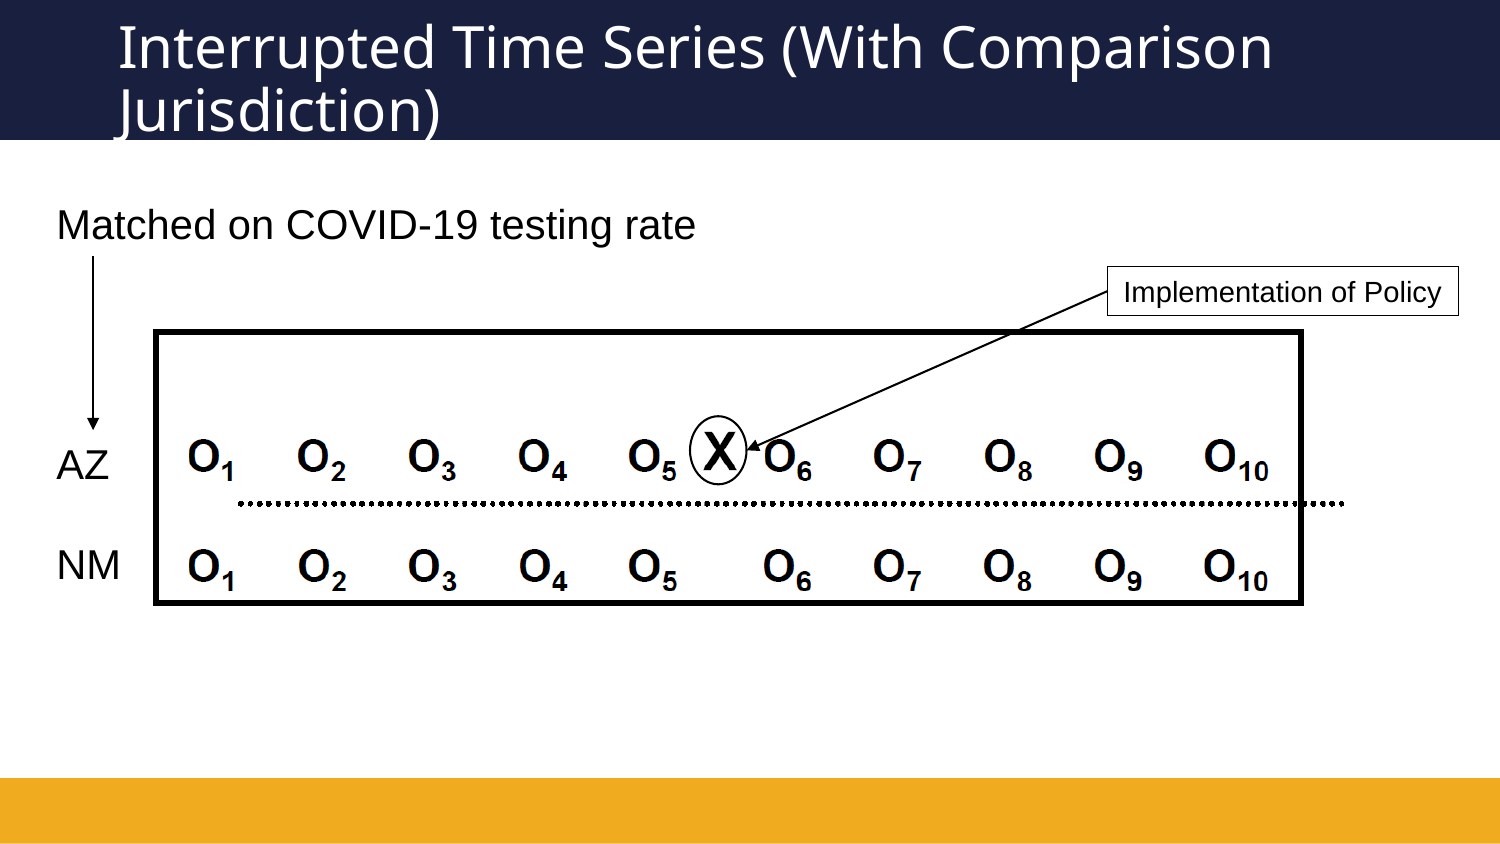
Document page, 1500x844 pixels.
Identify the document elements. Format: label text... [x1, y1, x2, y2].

text_box Implementation of Policy [1107, 266, 1459, 316]
picture [144, 322, 1356, 622]
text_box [746, 291, 1108, 451]
text_box Matched on COVID-19 testing rate [41, 190, 877, 256]
title Interrupted Time Series (With Comparison Jurisdiction) [103, 0, 1500, 164]
text_box AZ NM [41, 430, 144, 595]
